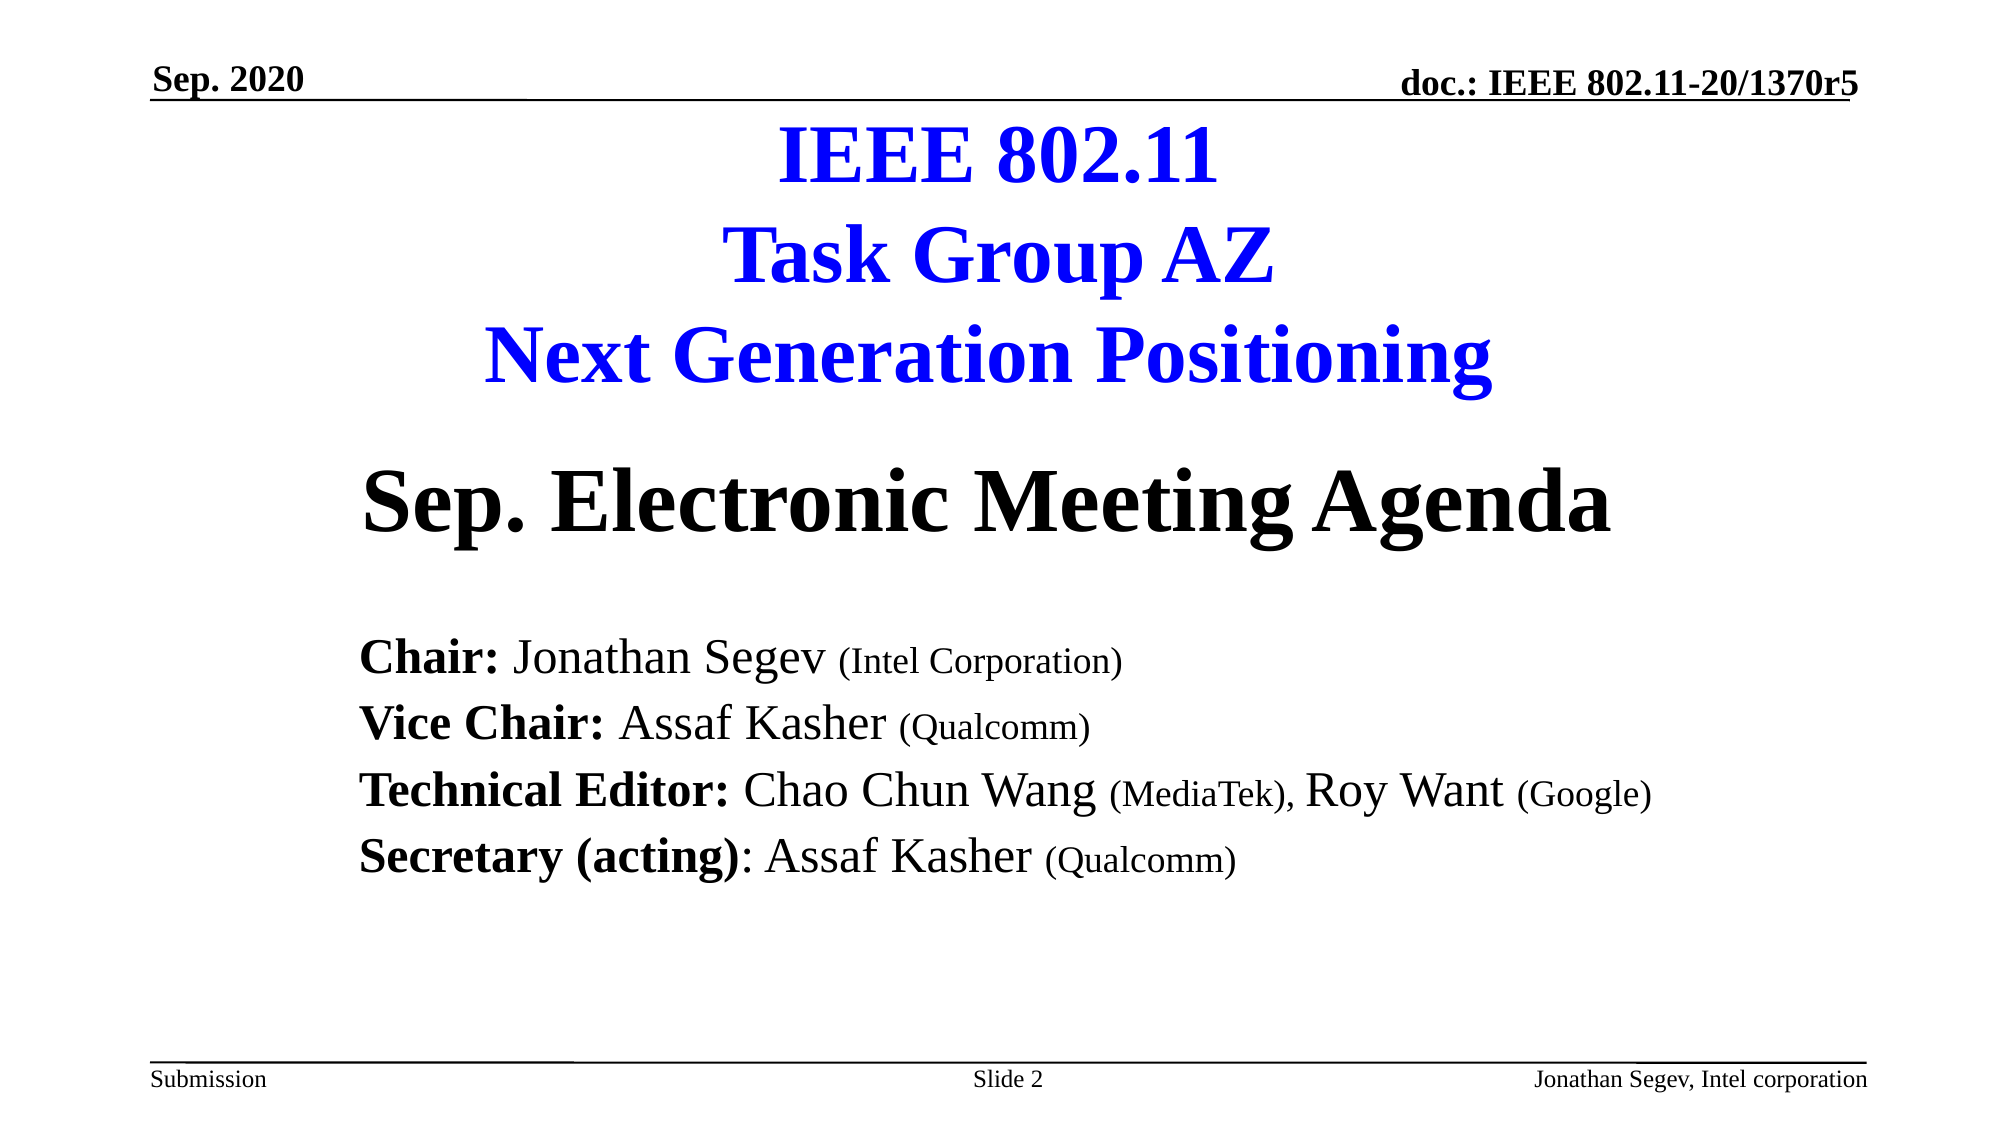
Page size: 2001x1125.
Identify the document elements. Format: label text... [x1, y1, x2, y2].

title IEEE 802.11 Task Group AZ Next Generation Positioning [149, 112, 1850, 386]
list Sep. Electronic Meeting Agenda Chair: Jonathan Segev (Intel Corporation) Vice Chair: Assaf Kasher (Qualcomm) Technical Editor: Chao Chun Wang (MediaTek), Roy Want (Google) Secretary (acting): Assaf Kasher (Qualcomm) [149, 444, 1850, 1000]
footer Jonathan Segev, Intel corporation [1171, 1061, 1869, 1093]
slide_number Slide 2 [950, 1061, 1067, 1123]
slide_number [152, 54, 563, 100]
